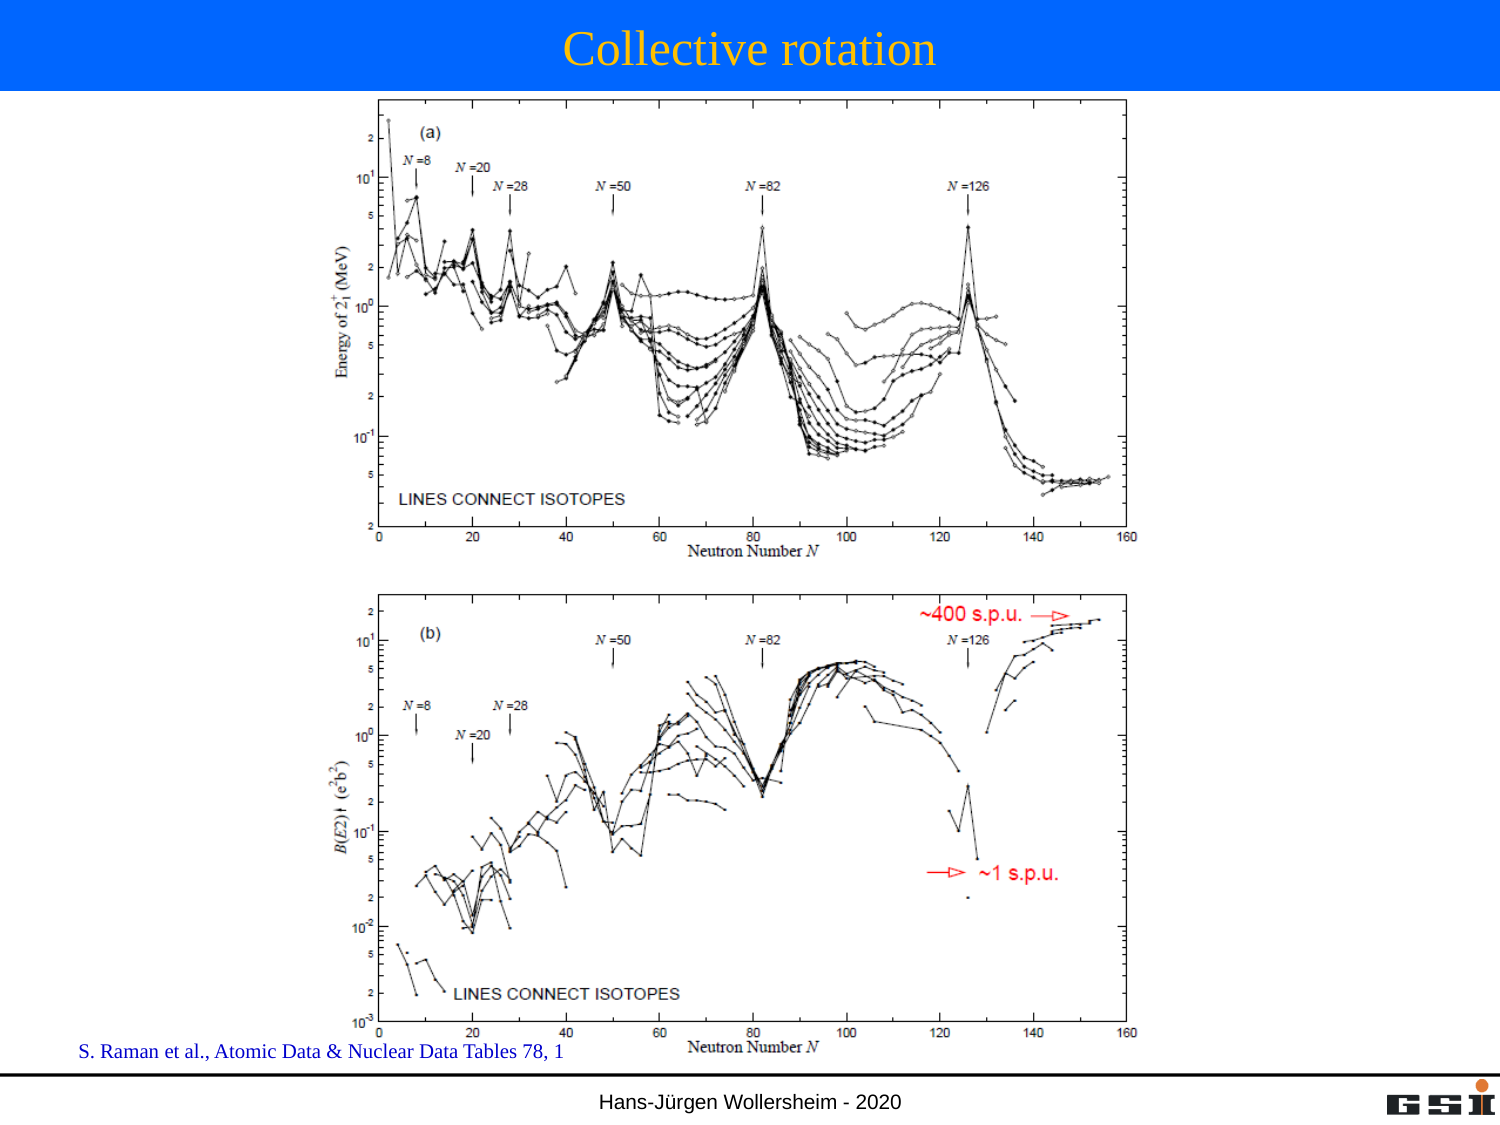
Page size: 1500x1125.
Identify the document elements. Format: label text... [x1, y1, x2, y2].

title Collective rotation [0, 0, 1500, 91]
text_box S. Raman et al., Atomic Data & Nuclear Data Tables 78, 1 [63, 1030, 320, 1071]
picture [1387, 1079, 1495, 1115]
picture [324, 97, 1140, 1069]
